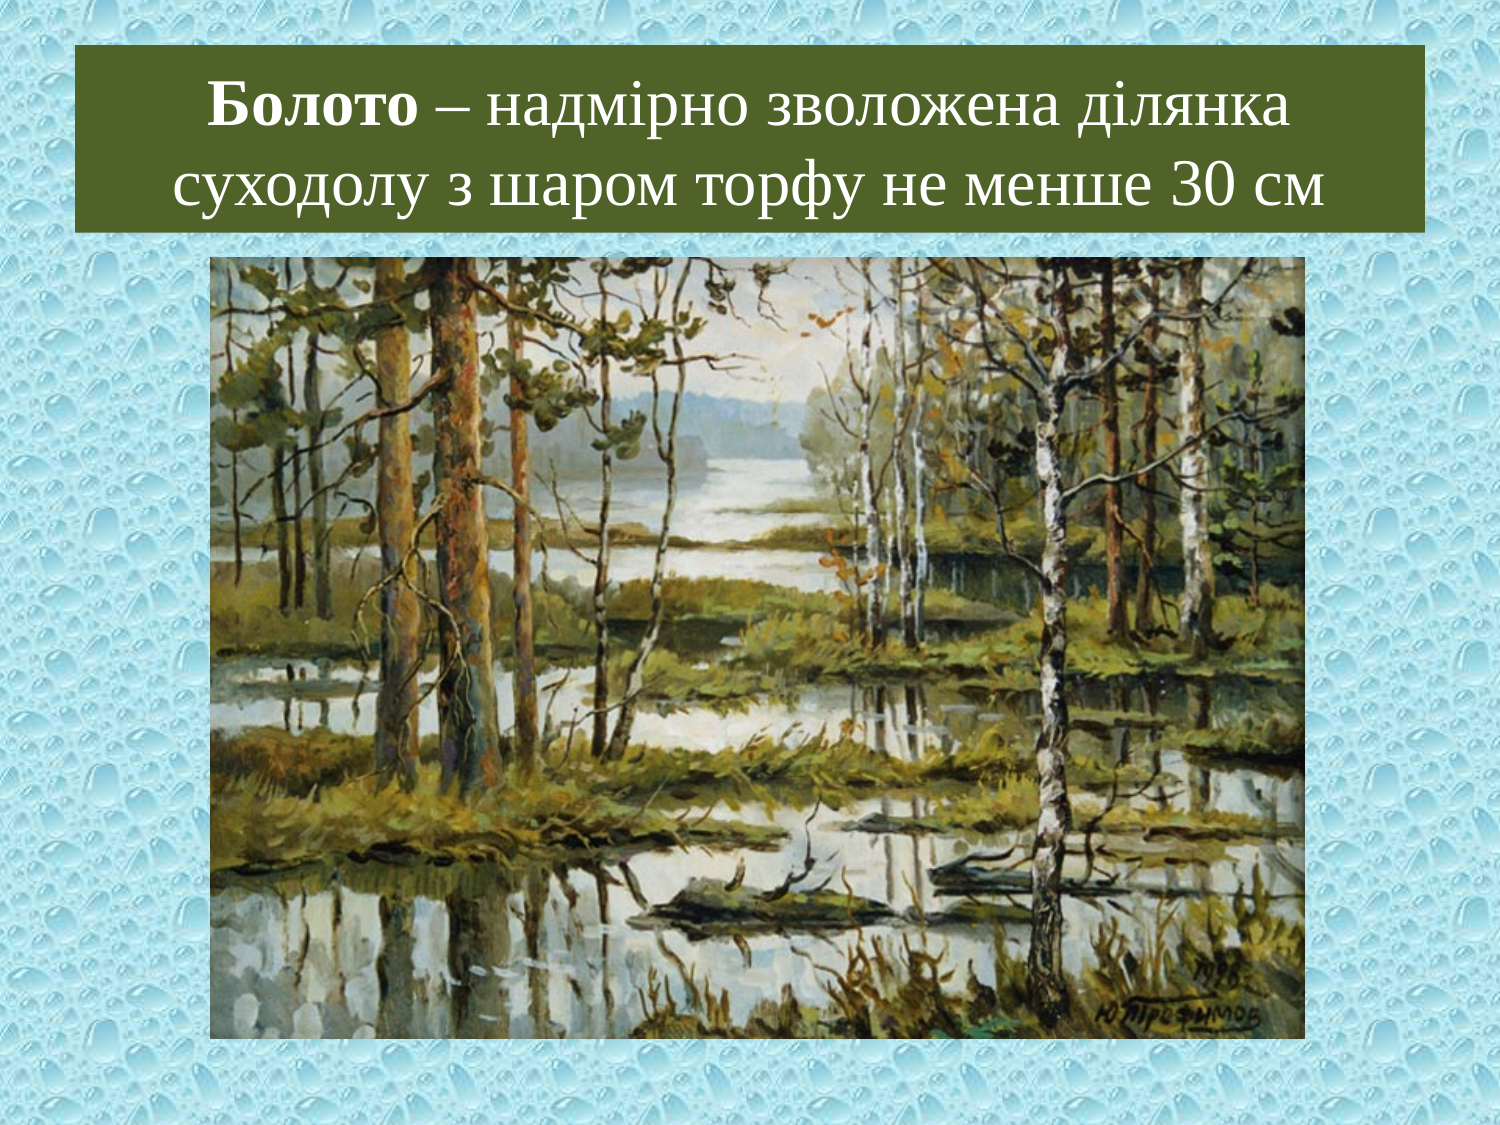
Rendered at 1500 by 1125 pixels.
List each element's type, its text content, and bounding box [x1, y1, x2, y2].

picture [0, 0, 1500, 1125]
title Болото – надмірно зволожена ділянка суходолу з шаром торфу не менше 30 см [75, 45, 1425, 233]
